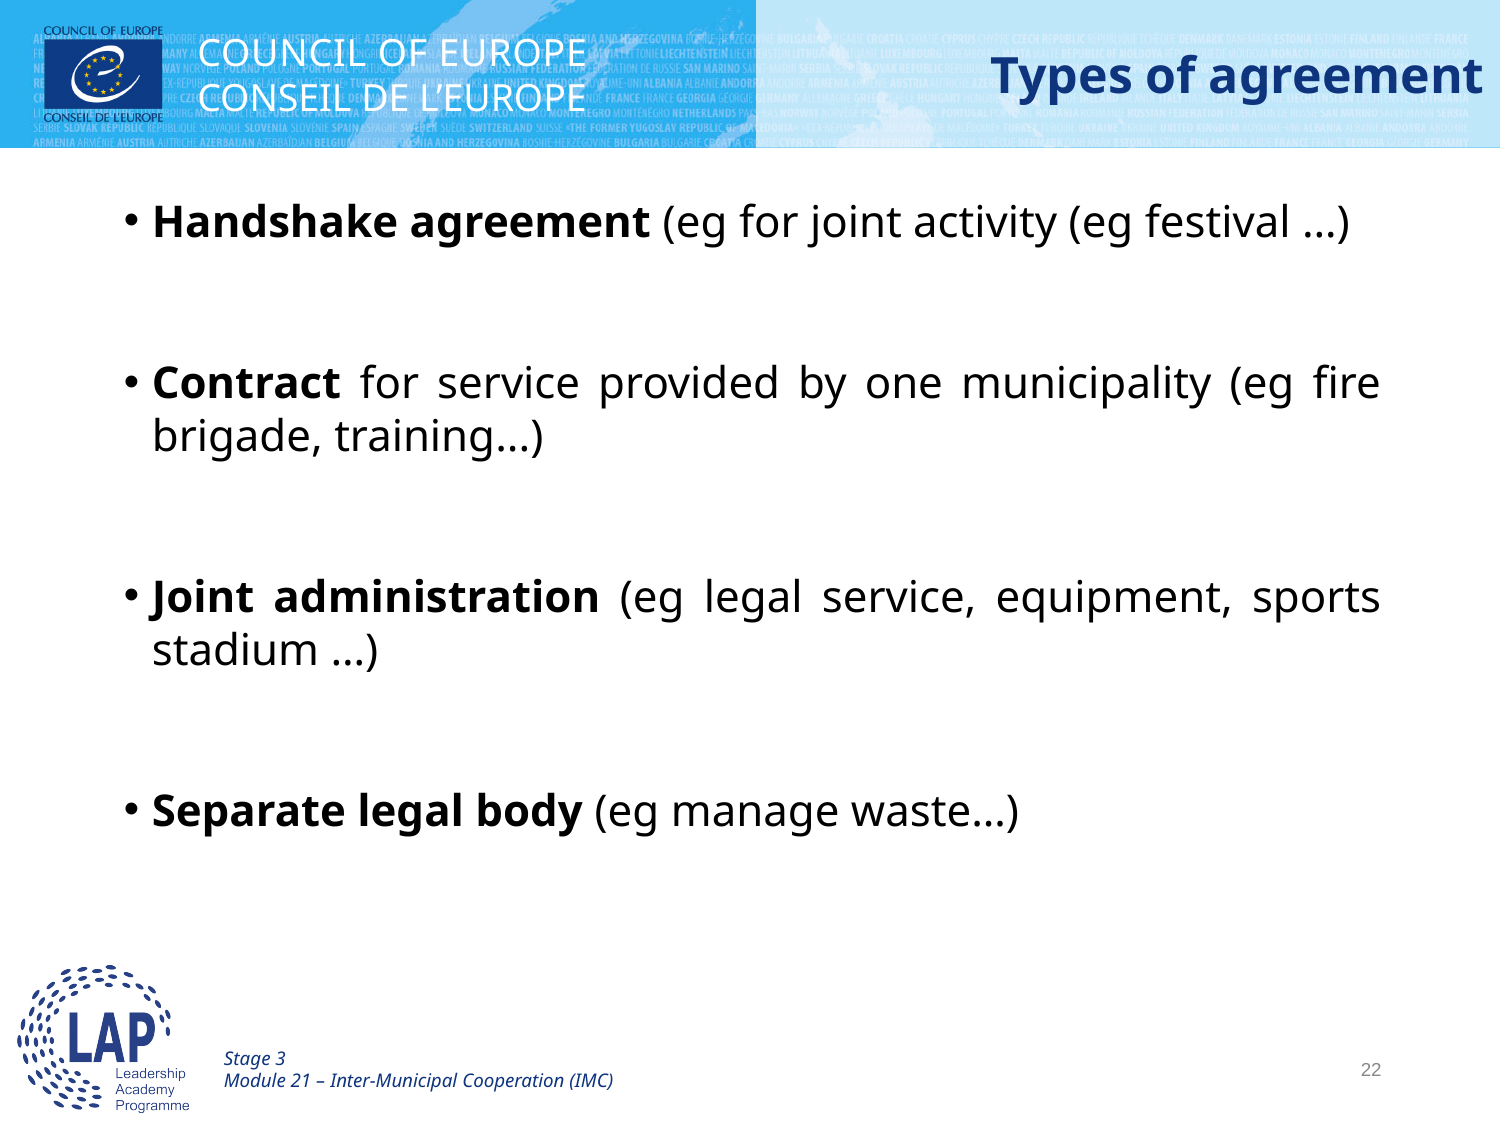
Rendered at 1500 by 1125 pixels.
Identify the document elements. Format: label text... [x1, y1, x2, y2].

list Handshake agreement (eg for joint activity (eg festival …) Contract for service provided by one municipality (eg fire brigade, training...) Joint administration (eg legal service, equipment, sports stadium …) Separate legal body (eg manage waste…) [103, 186, 1397, 1001]
slide_number 22 [1313, 1039, 1397, 1099]
title Types of agreement [756, 0, 1500, 148]
footer Stage 3 Module 21 – Inter-Municipal Cooperation (IMC) [209, 1039, 946, 1099]
picture [17, 965, 189, 1113]
picture [0, 0, 756, 148]
